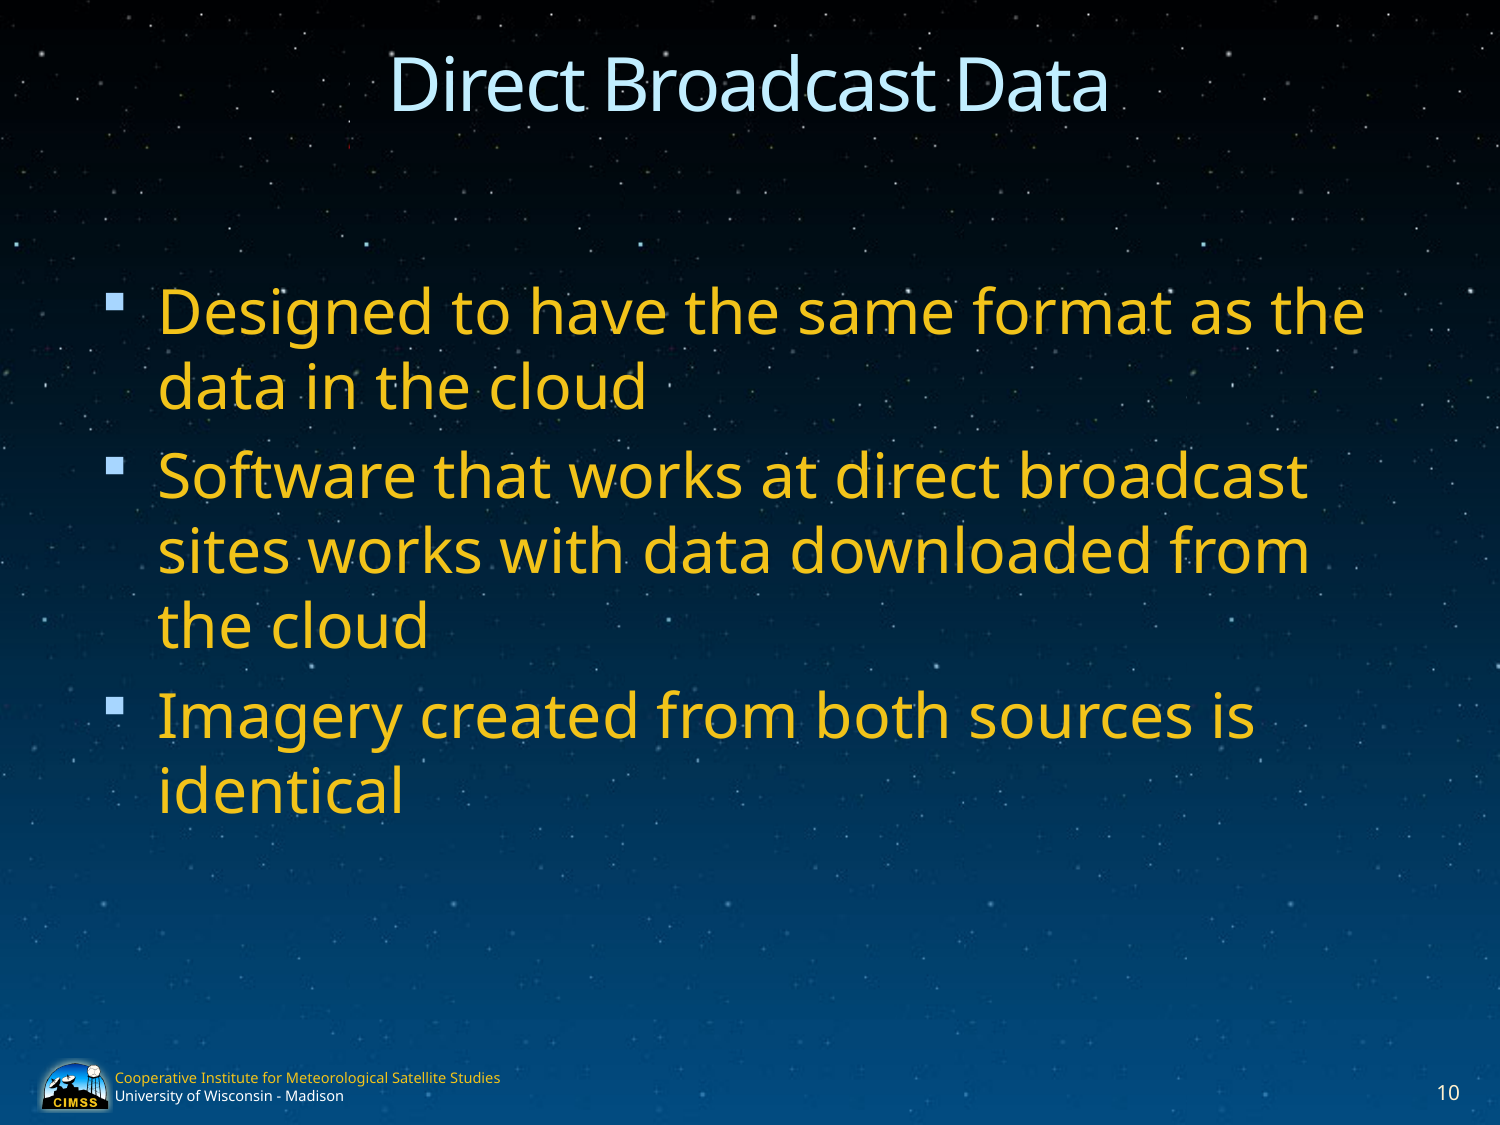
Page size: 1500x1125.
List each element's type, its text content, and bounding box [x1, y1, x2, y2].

slide_number 10 [1400, 1074, 1475, 1113]
picture [0, 0, 1500, 1125]
list Designed to have the same format as the data in the cloud Software that works at direct broadcast sites works with data downloaded from the cloud Imagery created from both sources is identical [75, 174, 1425, 1038]
title Direct Broadcast Data [75, 0, 1425, 163]
